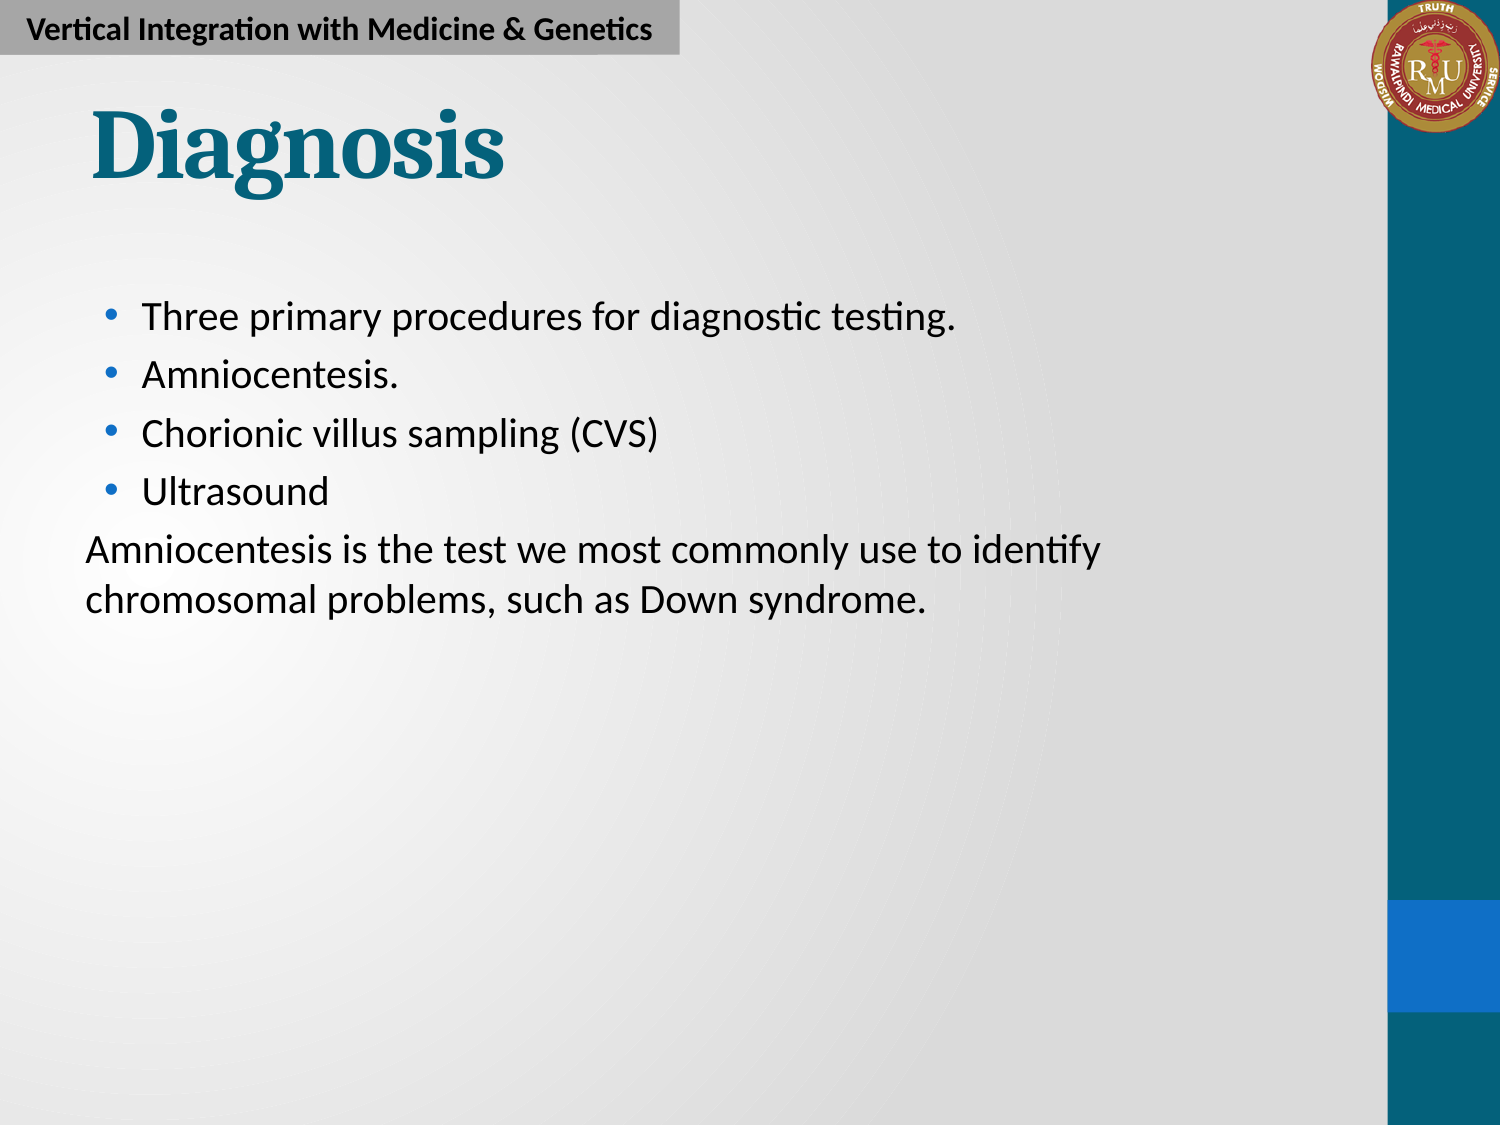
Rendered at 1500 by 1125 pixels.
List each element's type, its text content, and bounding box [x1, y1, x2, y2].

list Three primary procedures for diagnostic testing. Amniocentesis. Chorionic villus sampling (CVS) Ultrasound Amniocentesis is the test we most commonly use to identify chromosomal problems, such as Down syndrome. [70, 281, 1321, 1069]
title Diagnosis [75, 45, 1325, 233]
text_box Vertical Integration with Medicine & Genetics [0, 0, 680, 55]
picture [1370, 0, 1500, 133]
